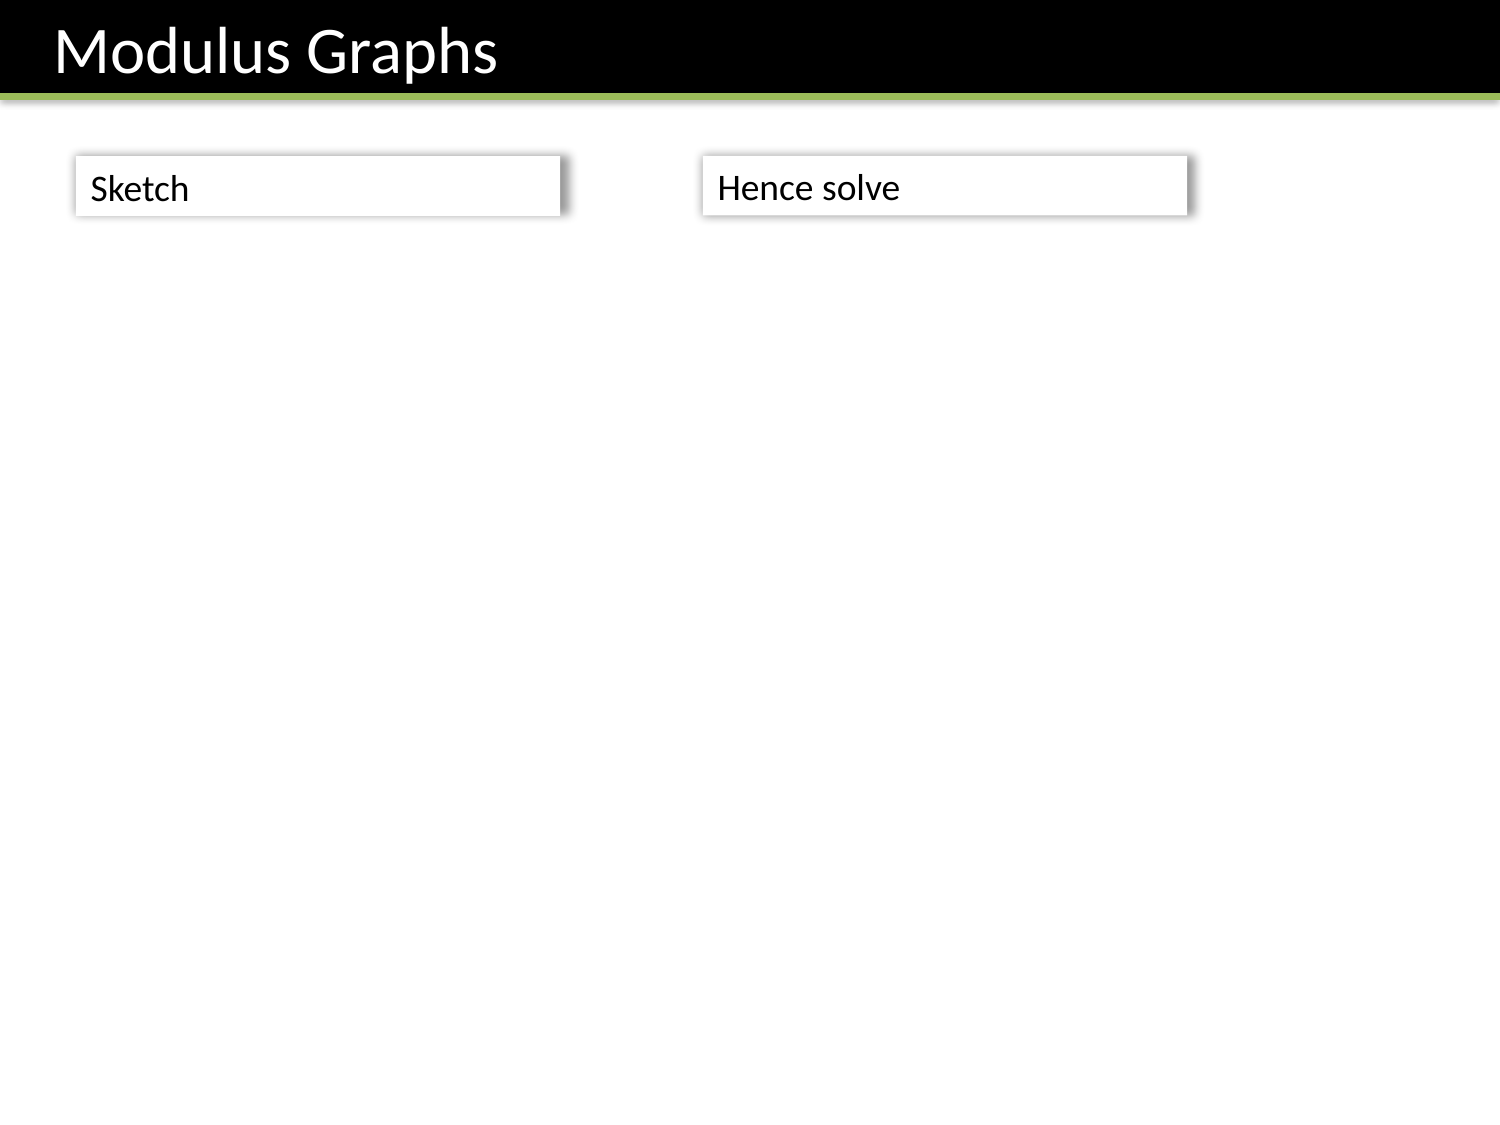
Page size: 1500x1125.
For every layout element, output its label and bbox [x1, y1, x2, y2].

text_box [0, 0, 1500, 99]
